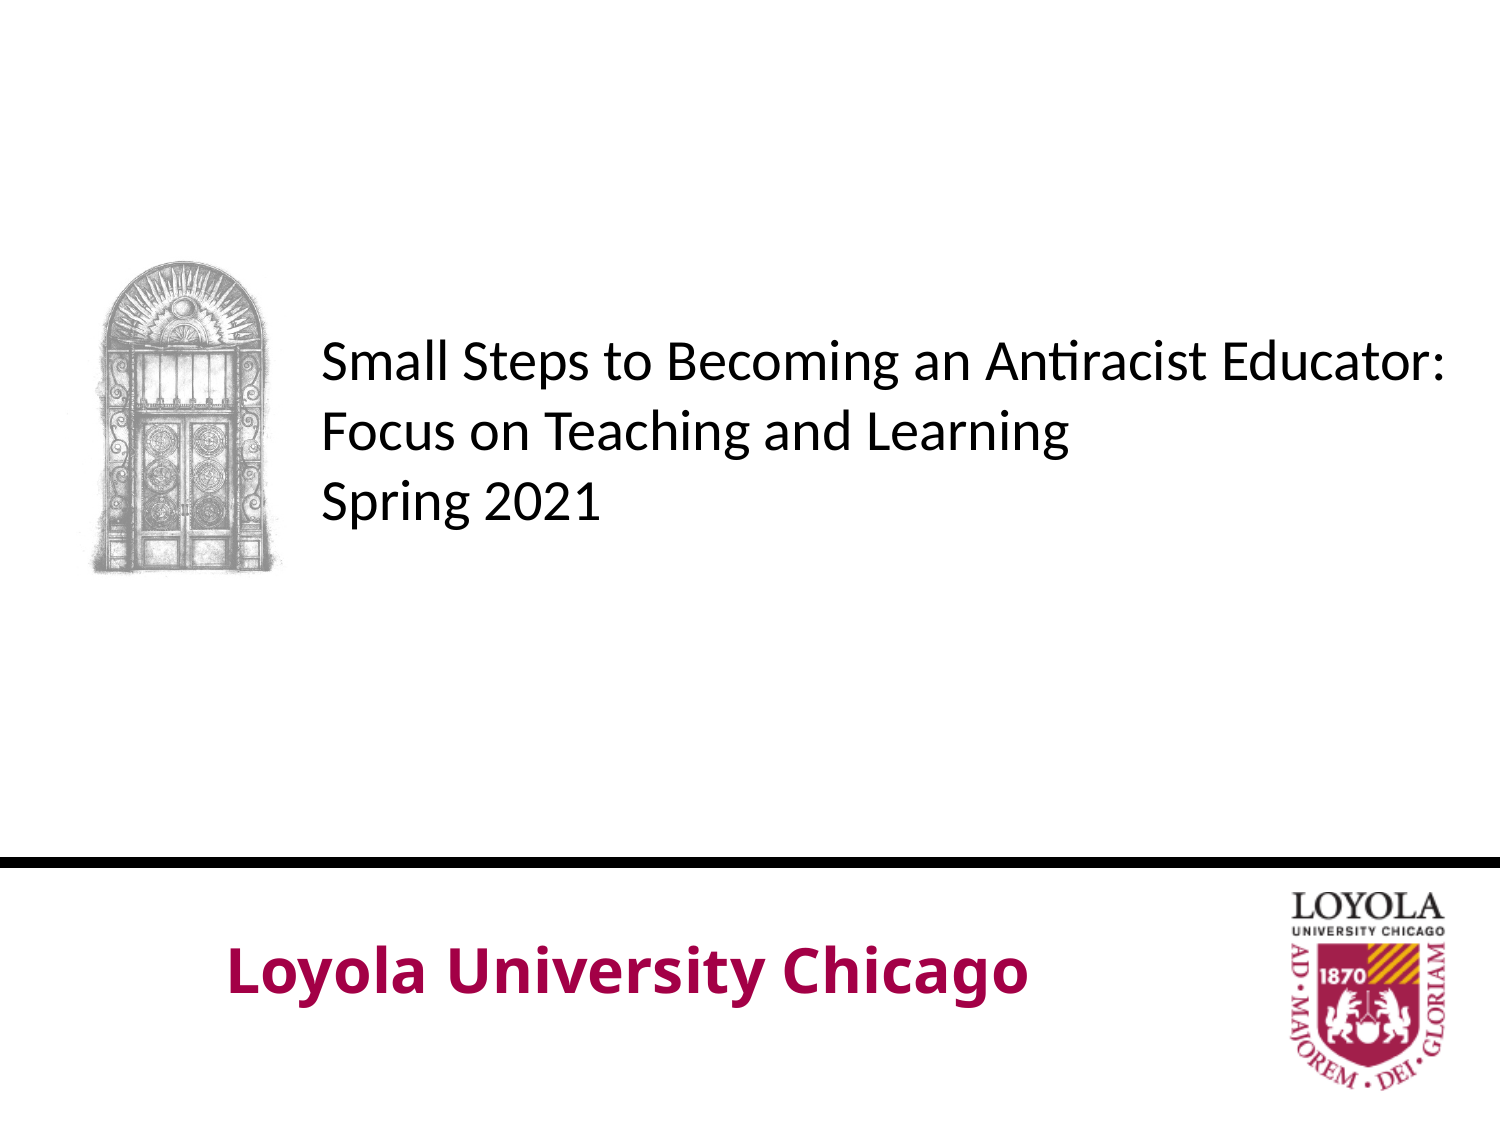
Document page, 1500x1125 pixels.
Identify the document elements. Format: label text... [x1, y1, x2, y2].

text_box Small Steps to Becoming an Antiracist Educator: Focus on Teaching and Learning Spring 2021 [307, 314, 1463, 690]
text_box Loyola University Chicago [210, 923, 1094, 1027]
picture [1274, 891, 1463, 1105]
picture [62, 249, 288, 580]
